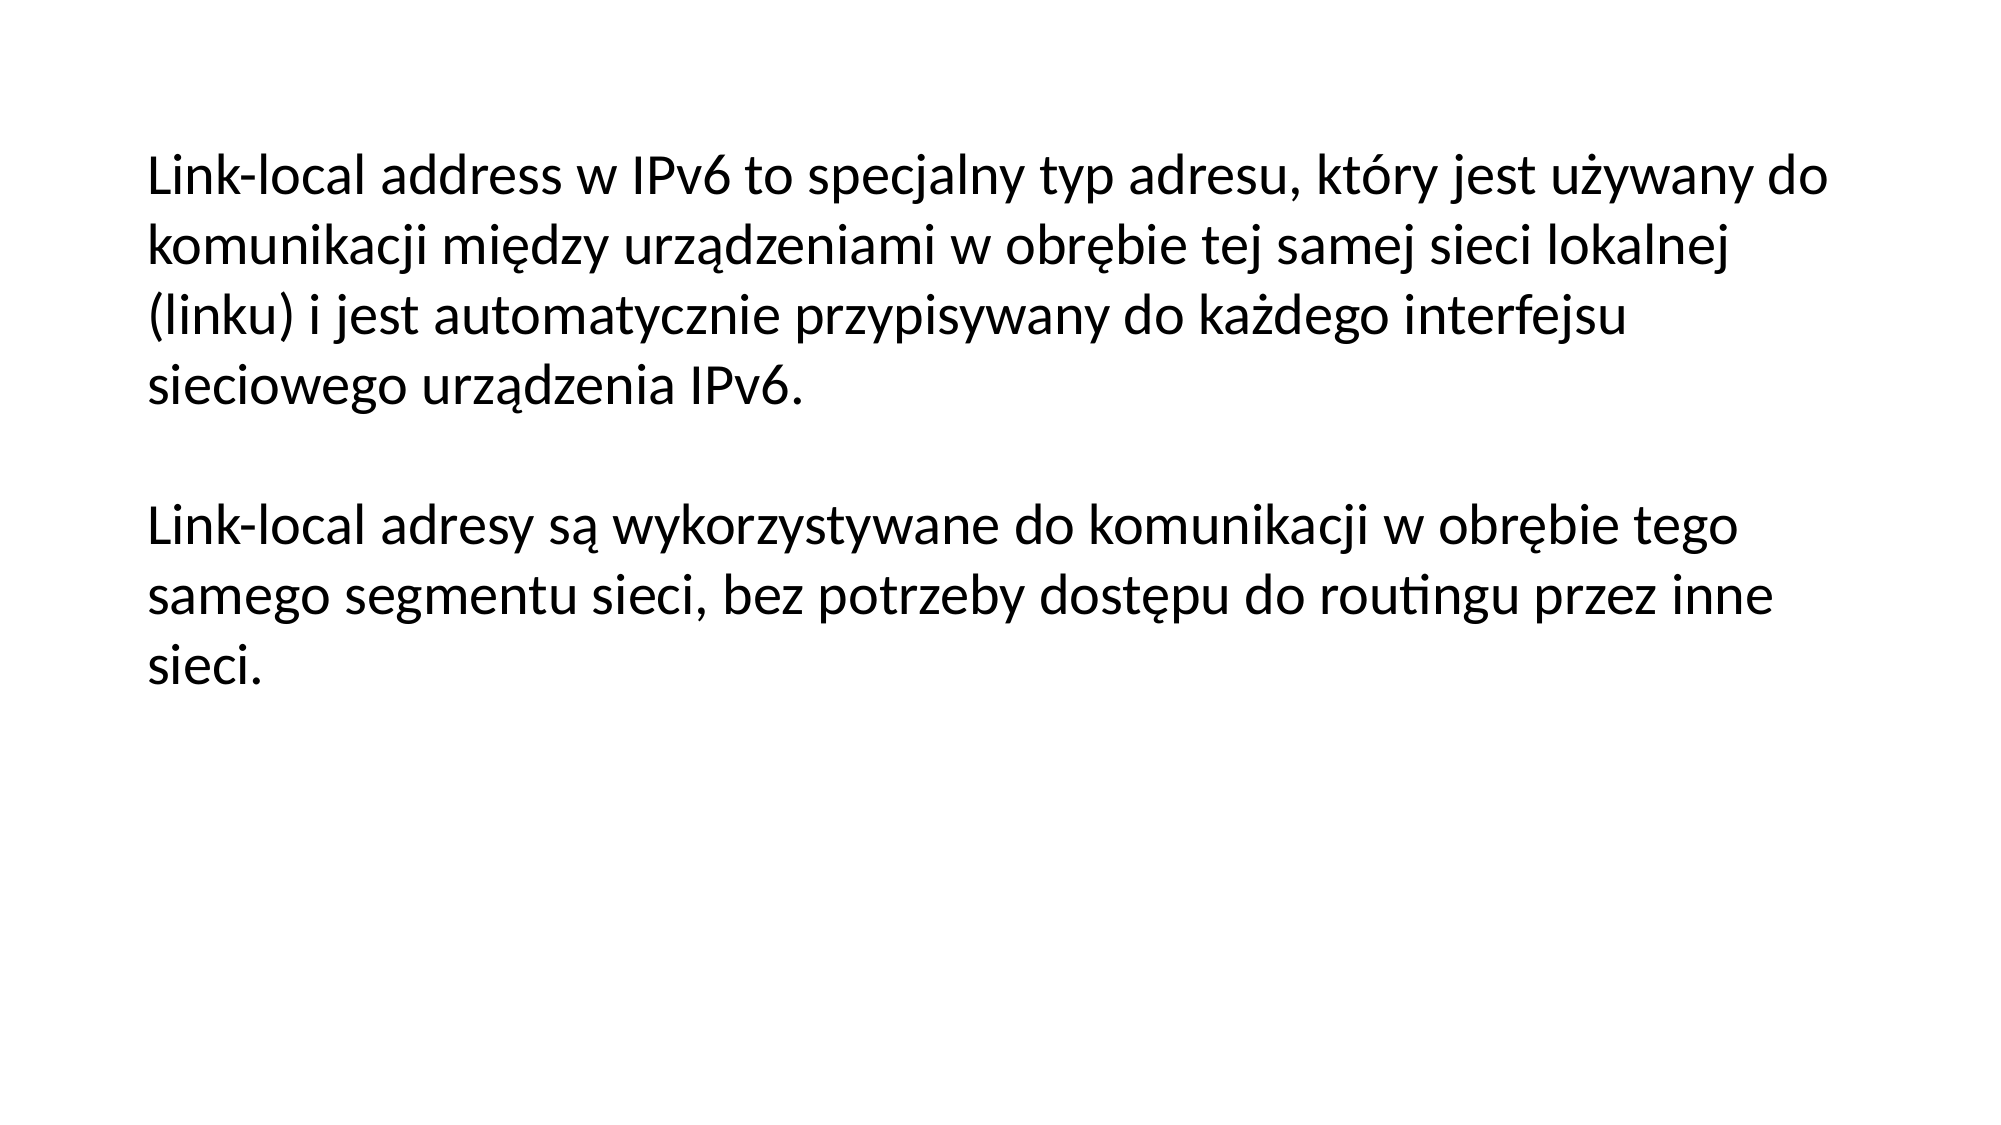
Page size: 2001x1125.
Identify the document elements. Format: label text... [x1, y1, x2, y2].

text_box Link-local address w IPv6 to specjalny typ adresu, który jest używany do komunikacji między urządzeniami w obrębie tej samej sieci lokalnej (linku) i jest automatycznie przypisywany do każdego interfejsu sieciowego urządzenia IPv6. Link-local adresy są wykorzystywane do komunikacji w obrębie tego samego segmentu sieci, bez potrzeby dostępu do routingu przez inne sieci. [132, 129, 1868, 704]
